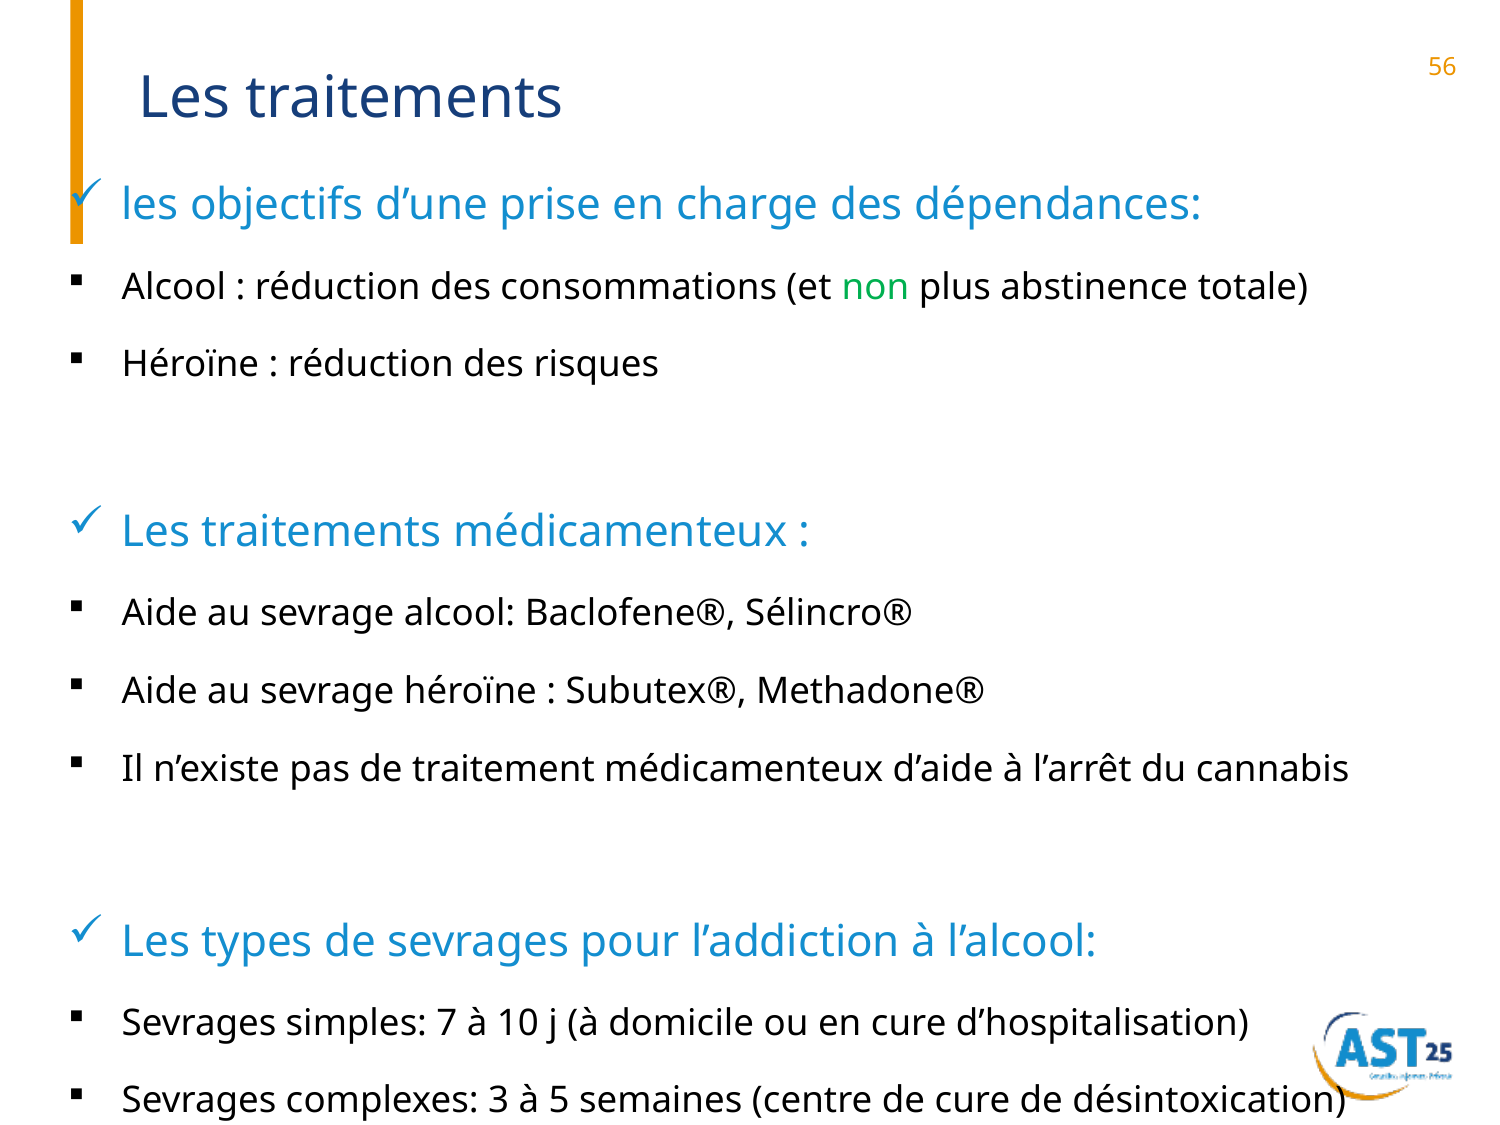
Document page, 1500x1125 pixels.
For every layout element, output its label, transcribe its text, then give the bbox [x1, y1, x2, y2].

picture [1404, 1000, 1461, 1110]
slide_number 56 [1121, 42, 1472, 103]
list les objectifs d’une prise en charge des dépendances: Alcool : réduction des consommations (et non plus abstinence totale) Héroïne : réduction des risques Les traitements médicamenteux : Aide au sevrage alcool: Baclofene®, Sélincro® Aide au sevrage héroïne : Subutex®, Methadone® Il n’existe pas de traitement médicamenteux d’aide à l’arrêt du cannabis Les types de sevrages pour l’addiction à l’alcool: Sevrages simples: 7 à 10 j (à domicile ou en cure d’hospitalisation) Sevrages complexes: 3 à 5 semaines (centre de cure de désintoxication) [53, 136, 1404, 1125]
title Les traitements [123, 7, 1249, 136]
